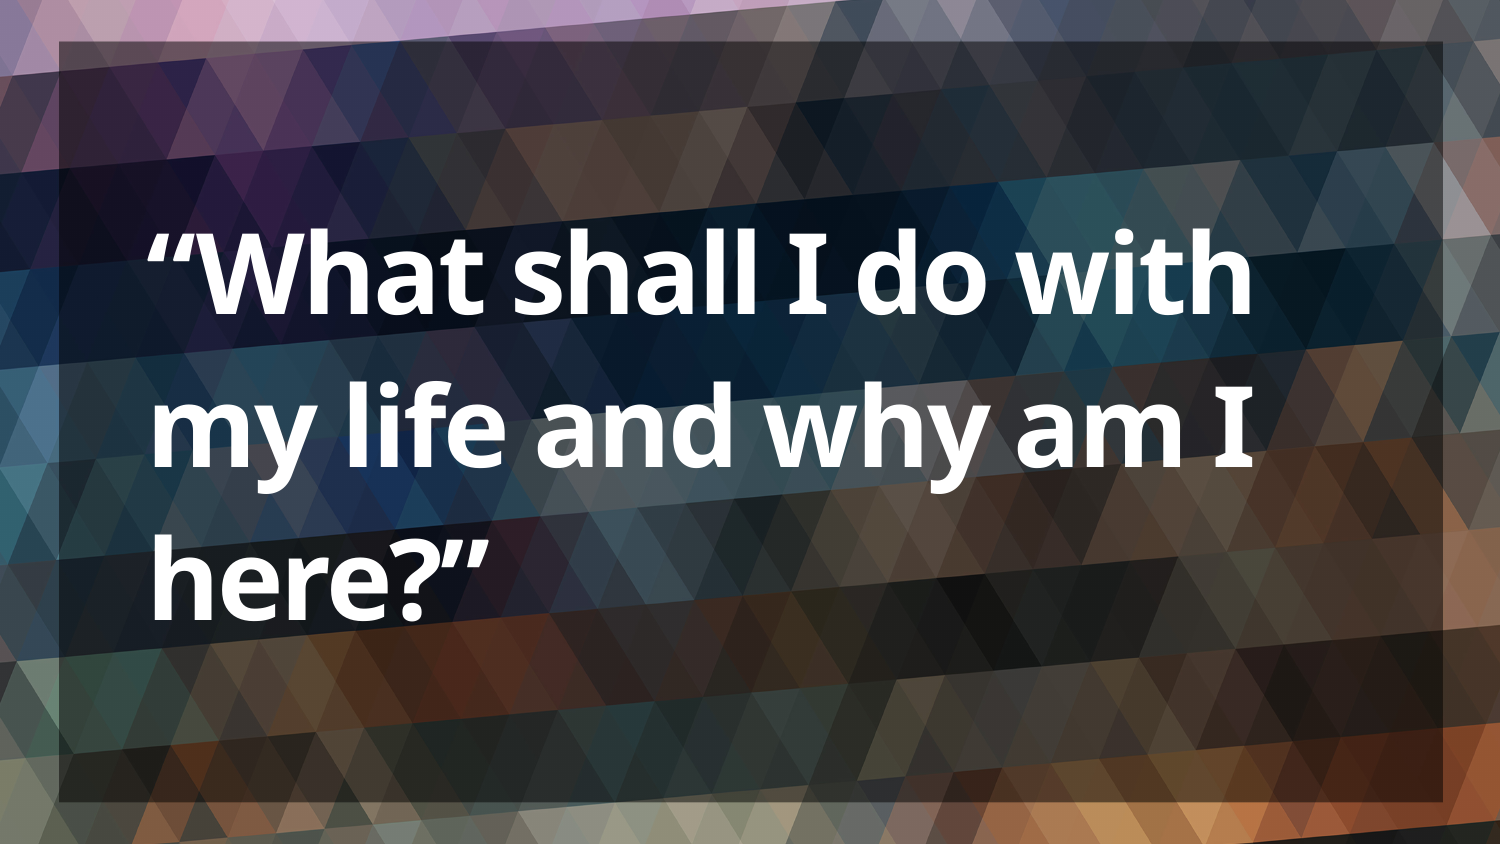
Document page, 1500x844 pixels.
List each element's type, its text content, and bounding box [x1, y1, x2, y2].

title “What shall I do with my life and why am I here?” [131, 76, 1400, 772]
picture [0, 0, 1500, 844]
